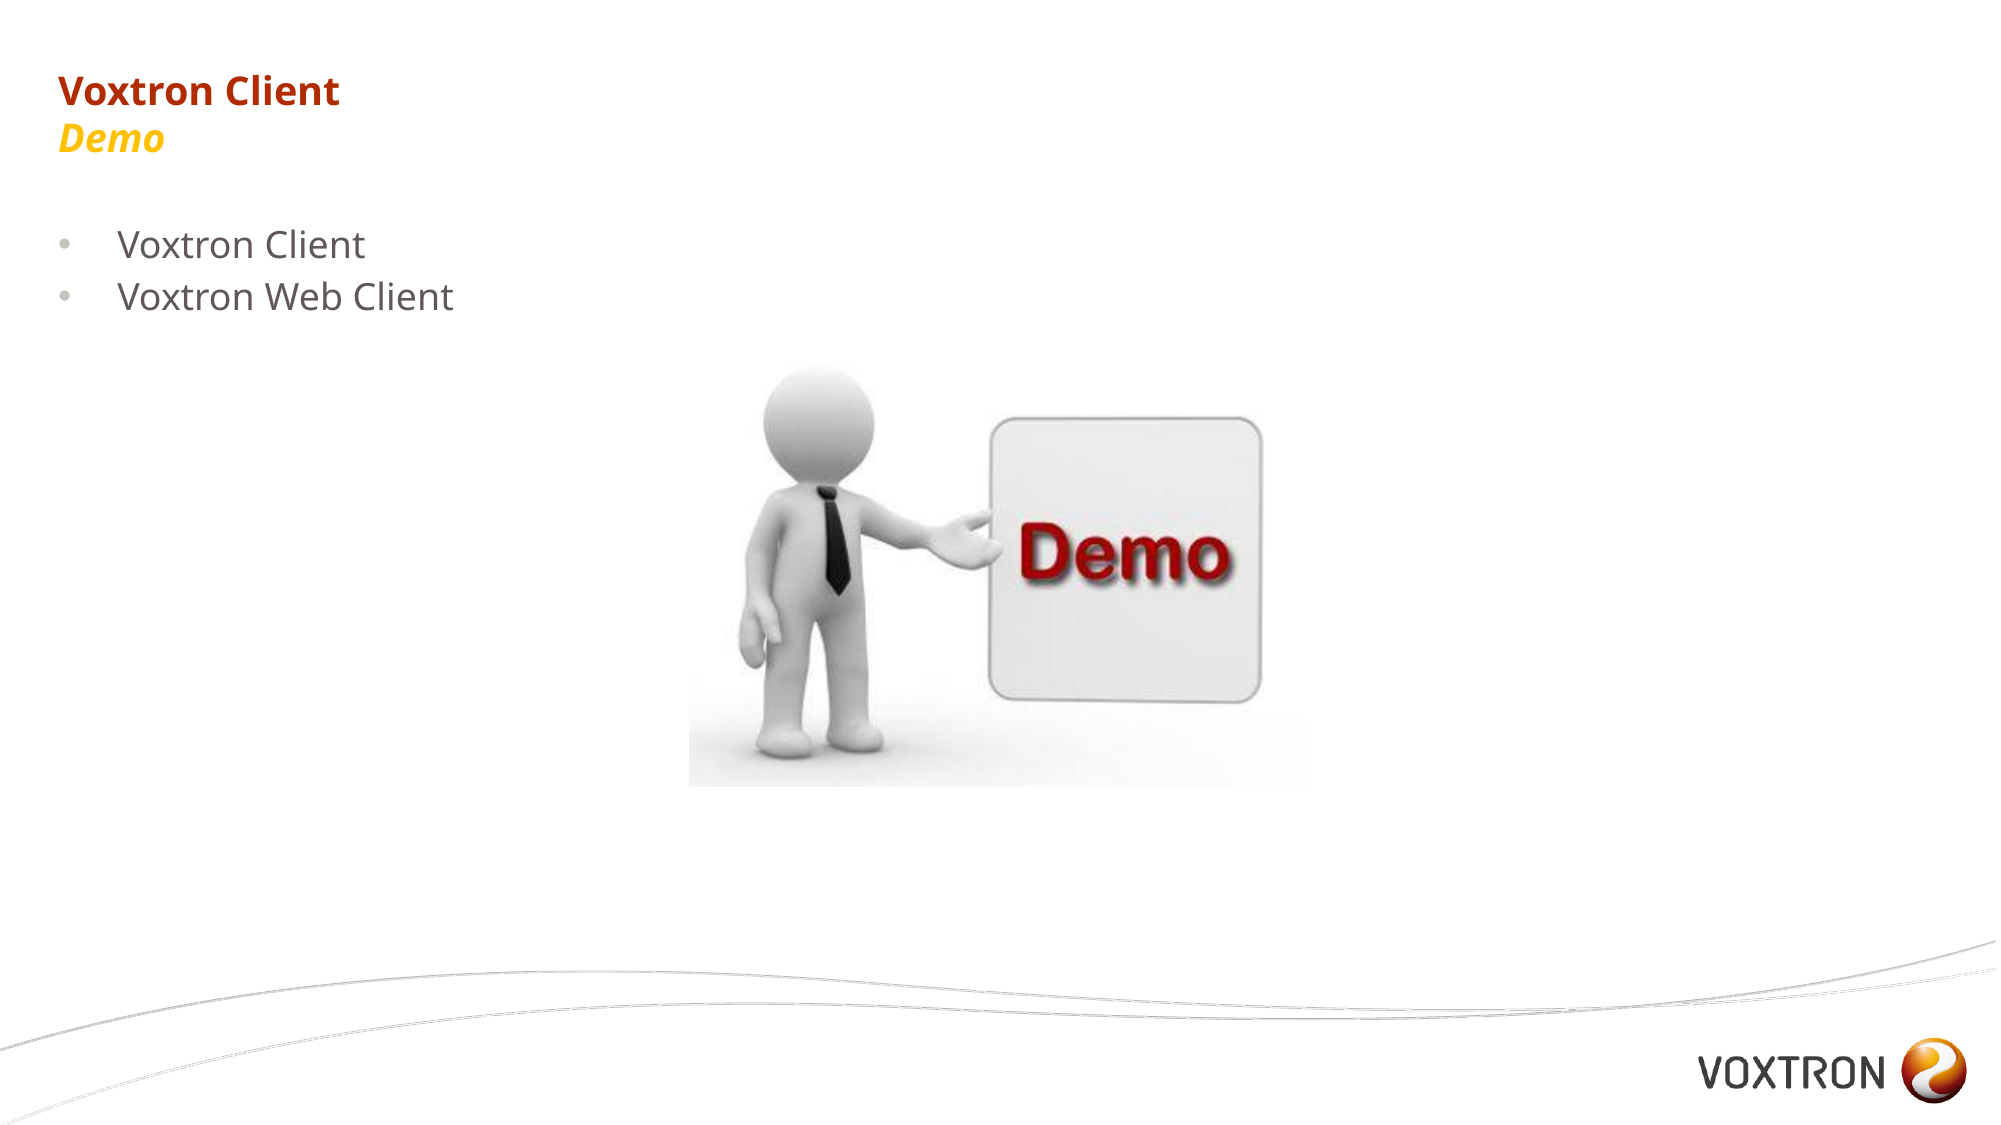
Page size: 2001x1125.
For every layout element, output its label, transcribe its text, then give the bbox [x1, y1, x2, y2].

picture [688, 338, 1311, 787]
picture [0, 916, 1996, 1125]
list Voxtron Client Voxtron Web Client [43, 160, 1969, 965]
title Voxtron Client Demo [43, 58, 1938, 188]
